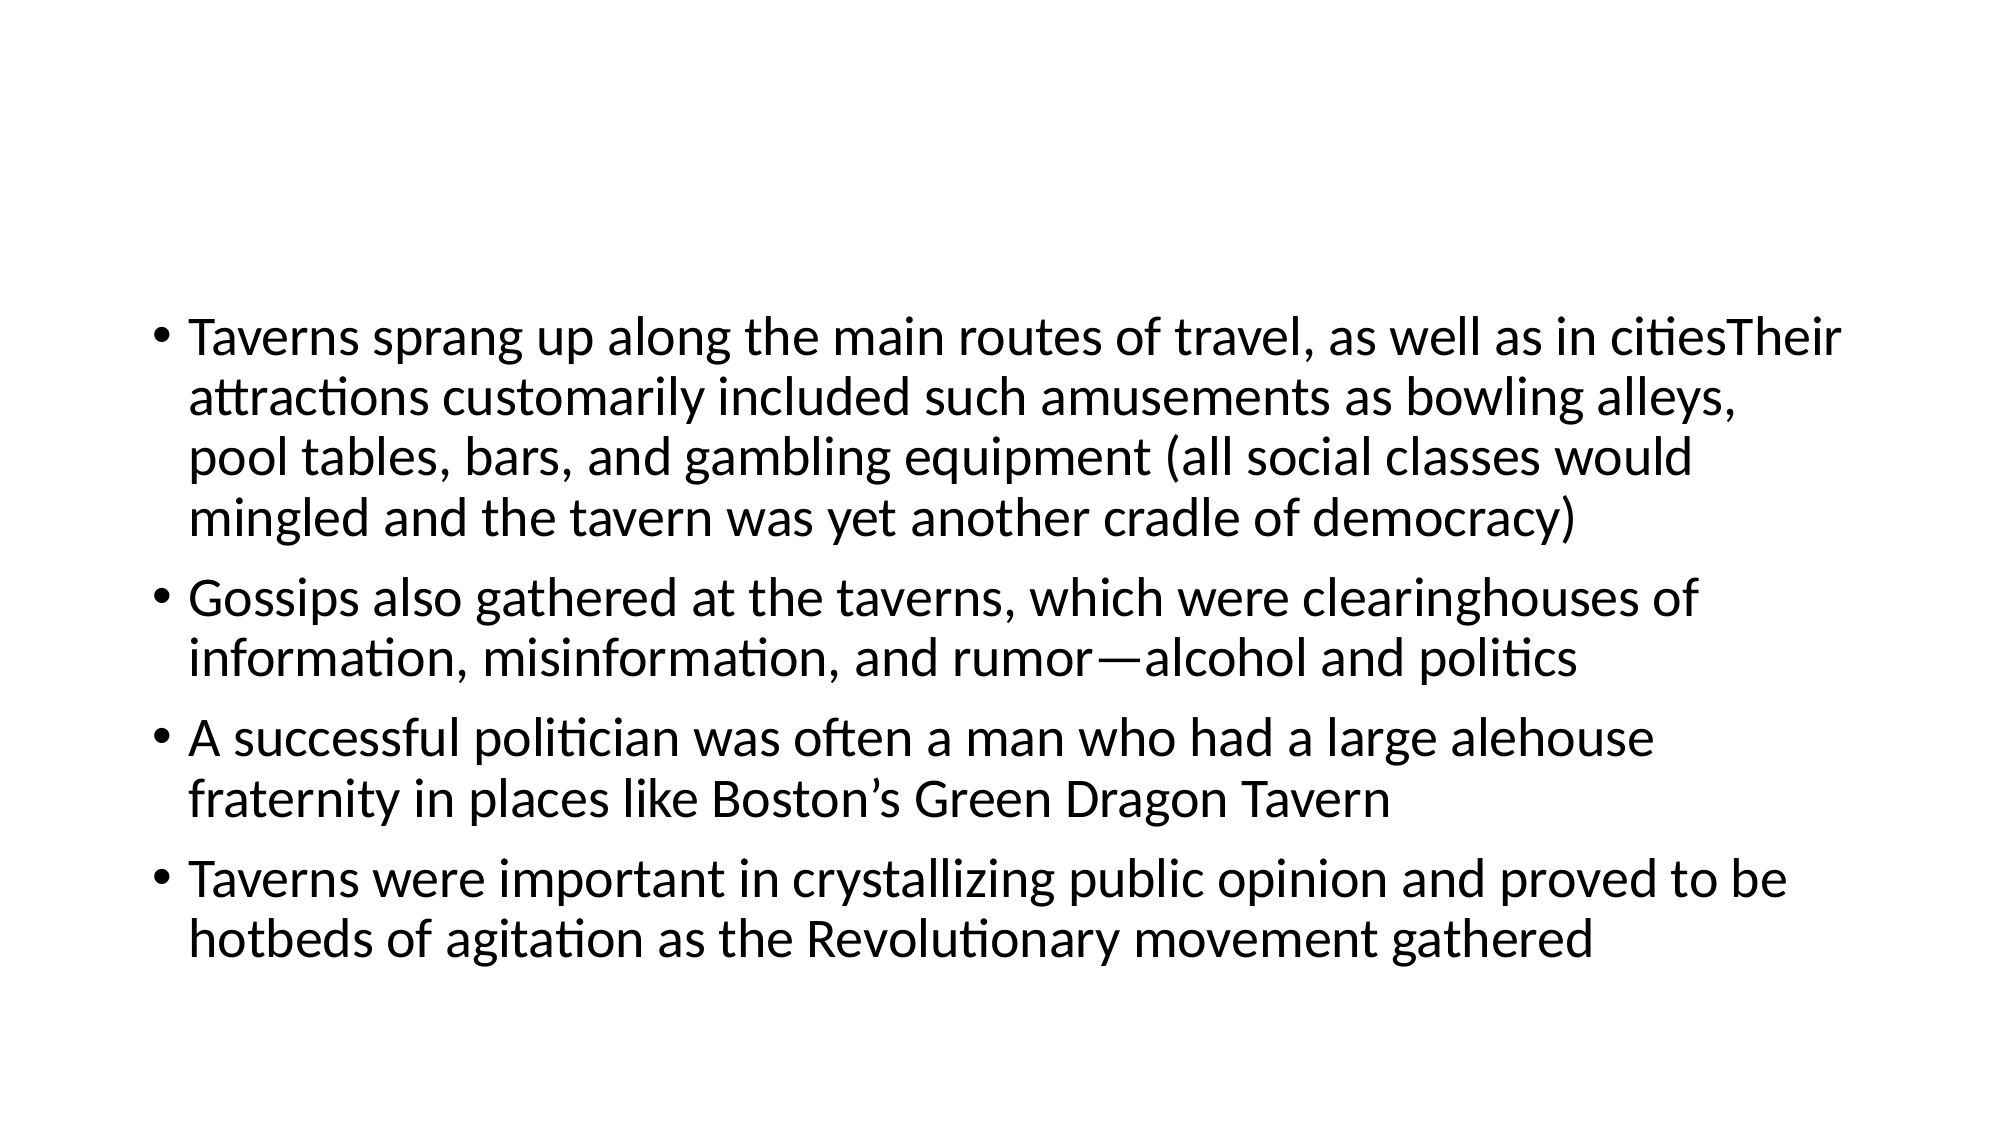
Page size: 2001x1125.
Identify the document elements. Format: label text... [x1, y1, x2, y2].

list Taverns sprang up along the main routes of travel, as well as in citiesTheir attractions customarily included such amusements as bowling alleys, pool tables, bars, and gambling equipment (all social classes would mingled and the tavern was yet another cradle of democracy) Gossips also gathered at the taverns, which were clearinghouses of information, misinformation, and rumor—alcohol and politics A successful politician was often a man who had a large alehouse fraternity in places like Boston’s Green Dragon Tavern Taverns were important in crystallizing public opinion and proved to be hotbeds of agitation as the Revolutionary movement gathered [137, 299, 1863, 1014]
